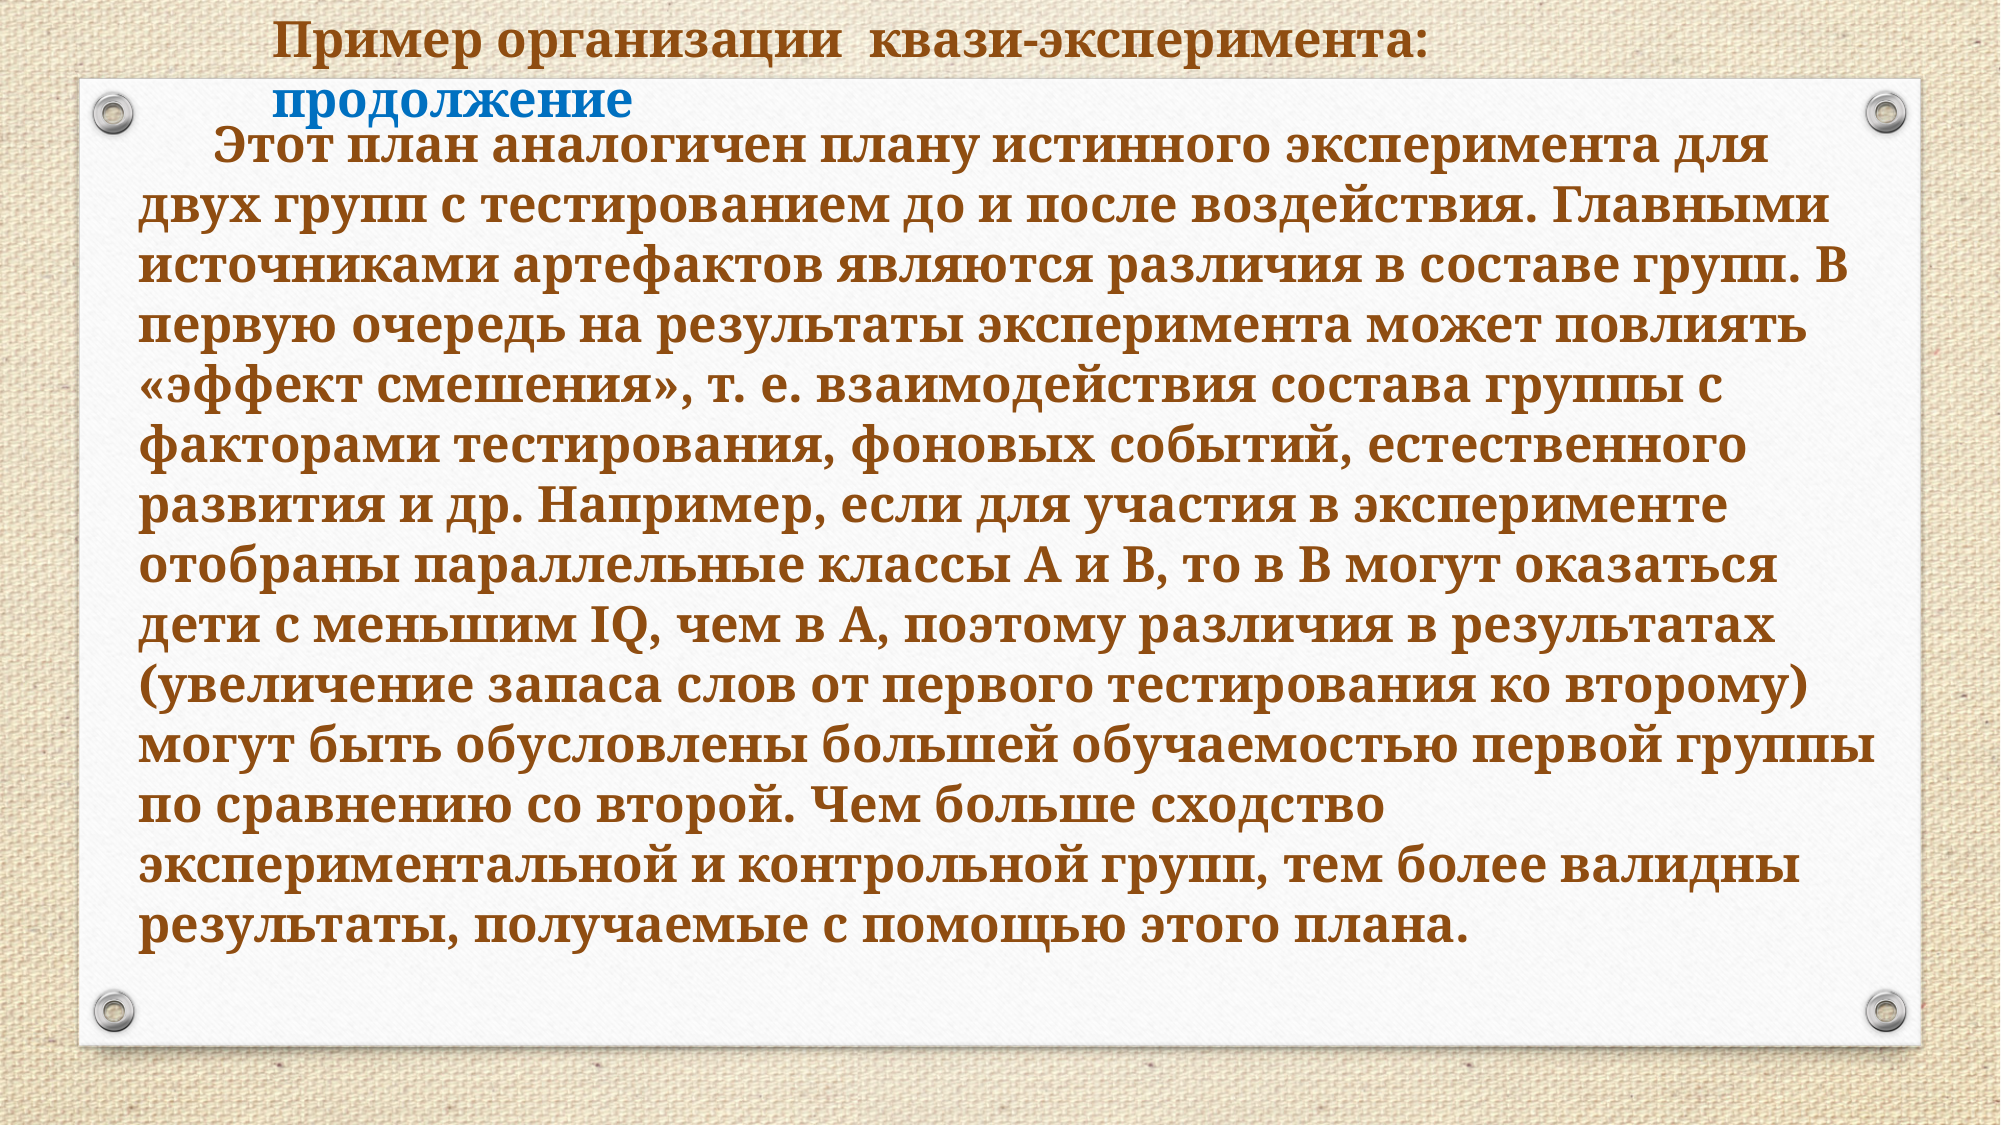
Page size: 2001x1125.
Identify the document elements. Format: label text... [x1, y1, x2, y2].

text_box Пример организации квази-эксперимента: продолжение [256, 0, 1601, 104]
picture [0, 0, 2001, 1125]
text_box Этот план аналогичен плану истинного эксперимента для двух групп с тестированием до и после воздействия. Главными источниками артефактов являются различия в составе групп. В первую очередь на результаты эксперимента может повлиять «эффект смешения», т. е. взаимодействия состава группы с факторами тестирования, фоновых событий, естественного развития и др. Например, если для участия в эксперименте отобраны параллельные классы А и В, то в В могут оказаться дети с меньшим IQ, чем в А, поэтому различия в результатах (увеличение запаса слов от первого тестирования ко второму) могут быть обусловлены большей обучаемостью первой группы по сравнению со второй. Чем больше сходство экспериментальной и контрольной групп, тем более валидны результаты, получаемые с помощью этого плана. [123, 104, 1910, 961]
